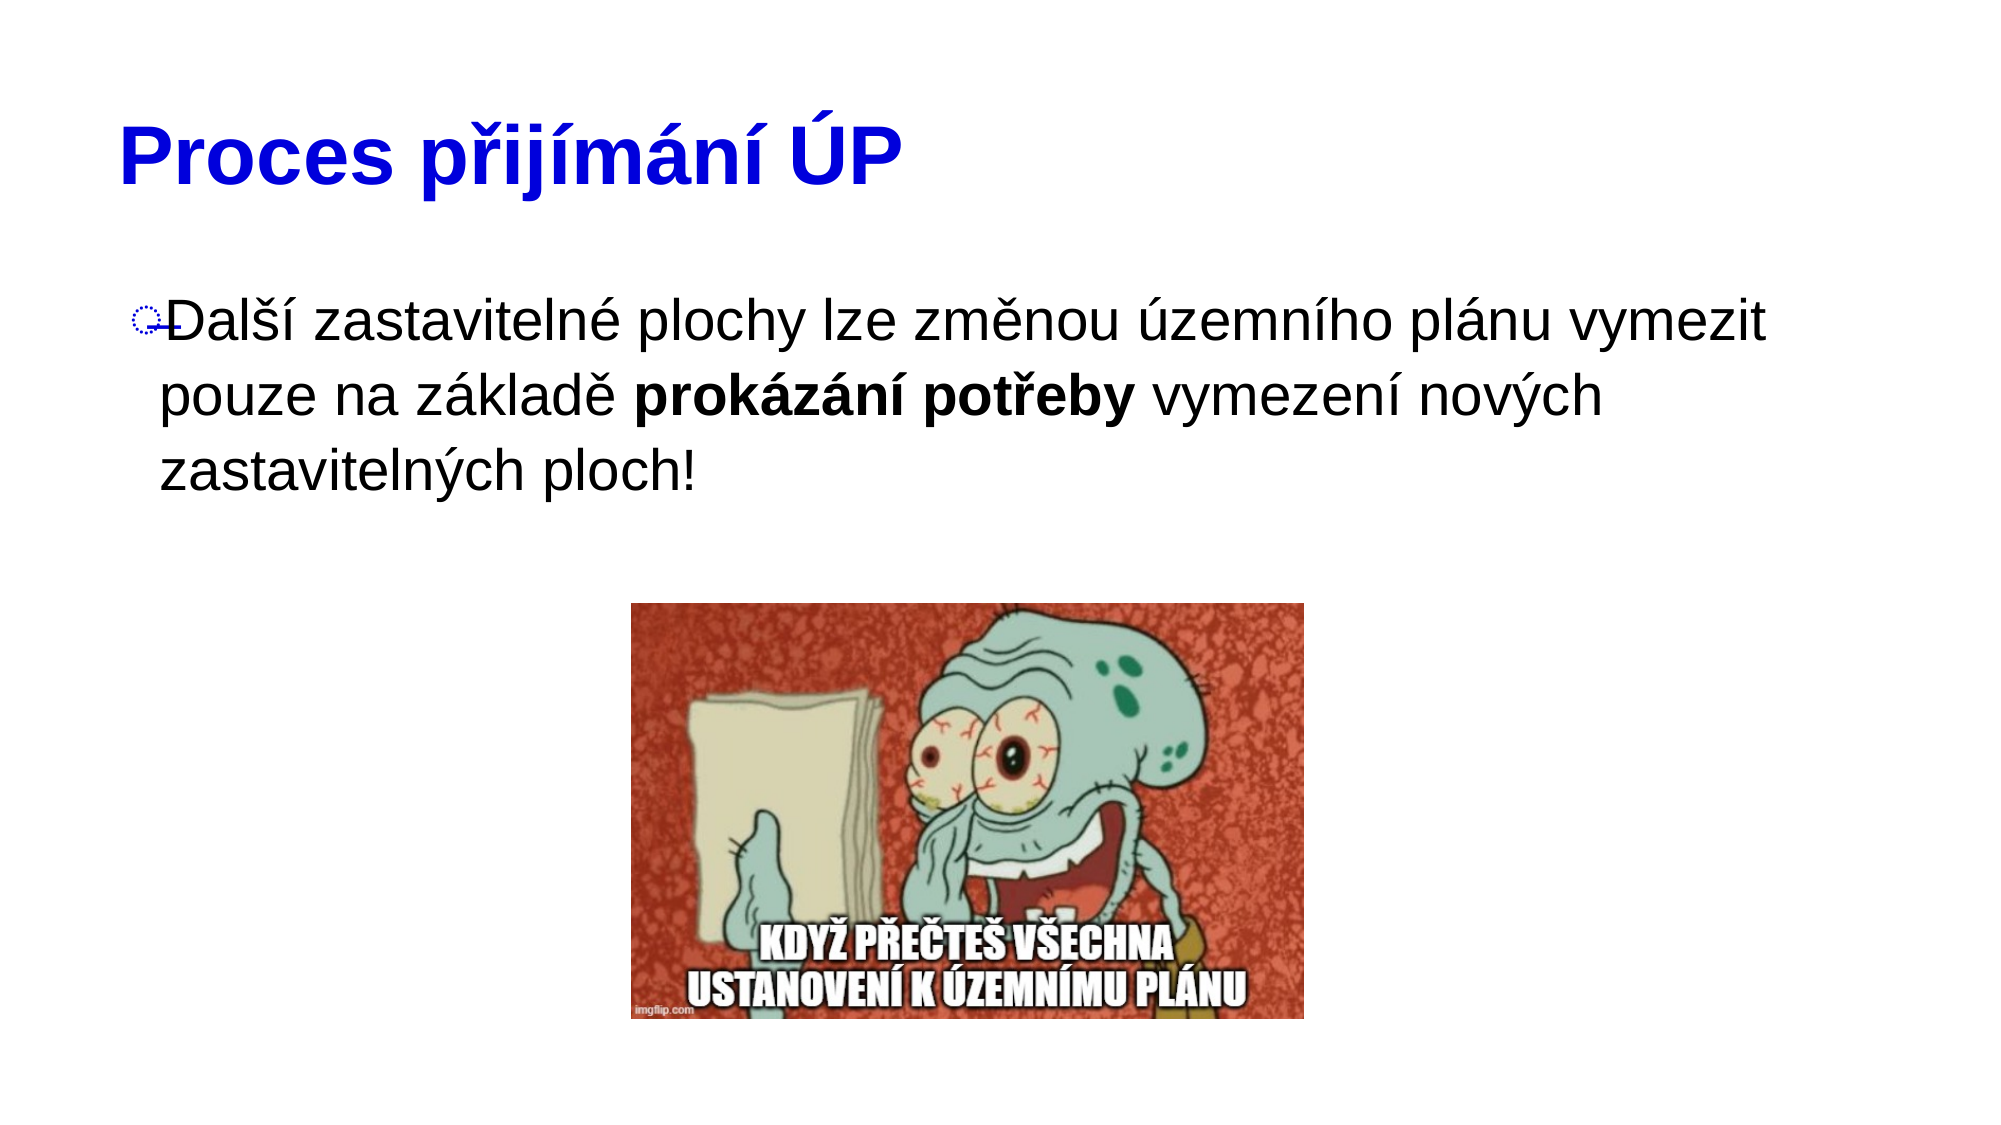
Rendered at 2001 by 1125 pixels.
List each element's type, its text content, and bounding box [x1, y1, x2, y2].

list Další zastavitelné plochy lze změnou územního plánu vymezit pouze na základě prokázání potřeby vymezení nových zastavitelných ploch! [118, 277, 1883, 957]
picture [631, 603, 1304, 1020]
title Proces přijímání ÚP [118, 118, 1883, 193]
